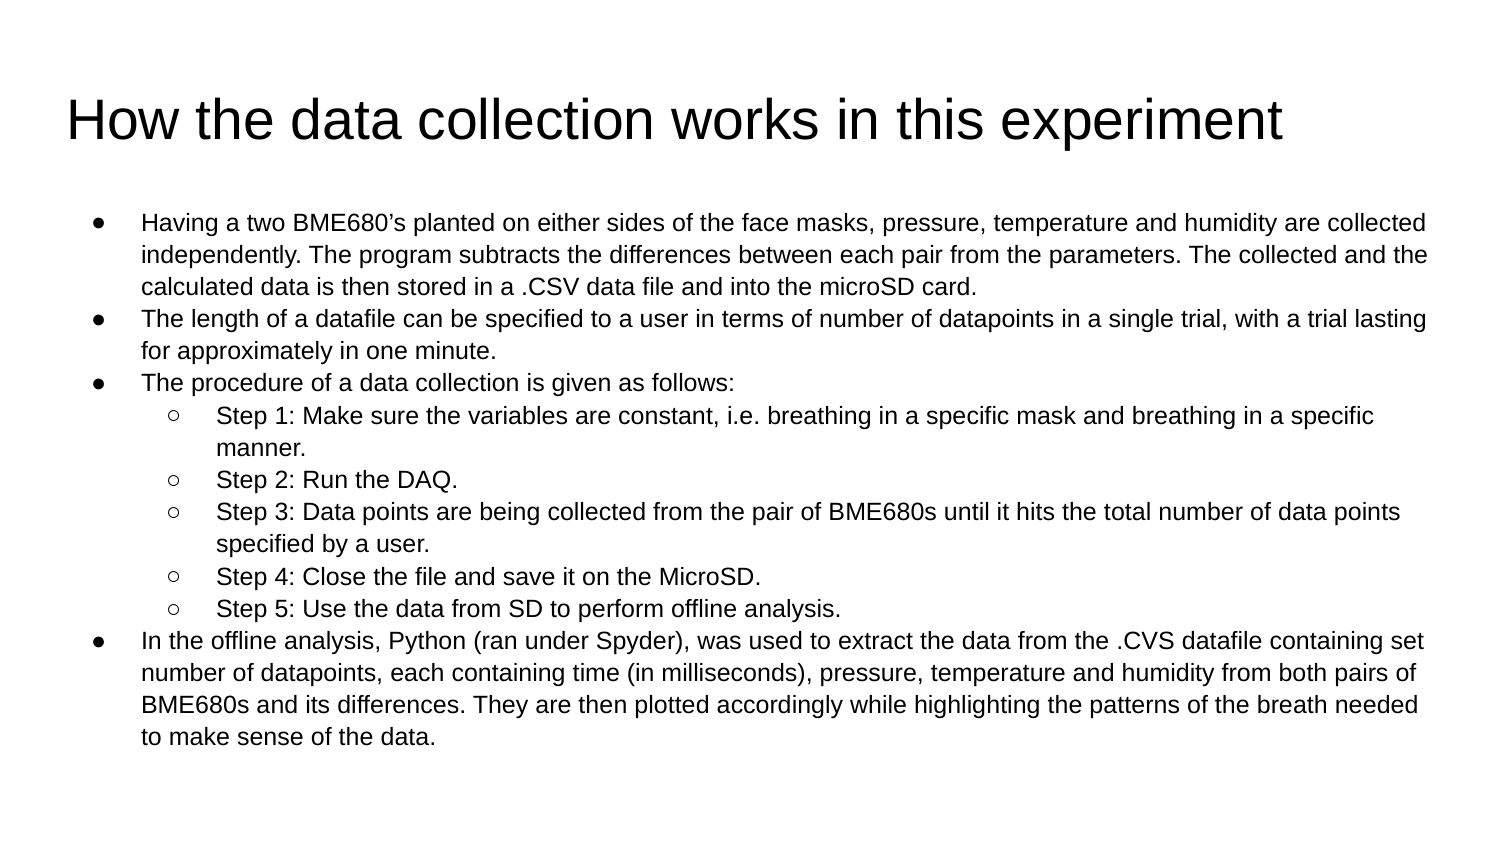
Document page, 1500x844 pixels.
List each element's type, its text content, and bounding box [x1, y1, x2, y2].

title How the data collection works in this experiment [51, 72, 1449, 167]
list Having a two BME680’s planted on either sides of the face masks, pressure, temperature and humidity are collected independently. The program subtracts the differences between each pair from the parameters. The collected and the calculated data is then stored in a .CSV data file and into the microSD card. The length of a datafile can be specified to a user in terms of number of datapoints in a single trial, with a trial lasting for approximately in one minute. The procedure of a data collection is given as follows: Step 1: Make sure the variables are constant, i.e. breathing in a specific mask and breathing in a specific manner. Step 2: Run the DAQ. Step 3: Data points are being collected from the pair of BME680s until it hits the total number of data points specified by a user. Step 4: Close the file and save it on the MicroSD. Step 5: Use the data from SD to perform offline analysis. In the offline analysis, Python (ran under Spyder), was used to extract the data from the .CVS datafile containing set number of datapoints, each containing time (in milliseconds), pressure, temperature and humidity from both pairs of BME680s and its differences. They are then plotted accordingly while highlighting the patterns of the breath needed to make sense of the data. [51, 189, 1449, 814]
